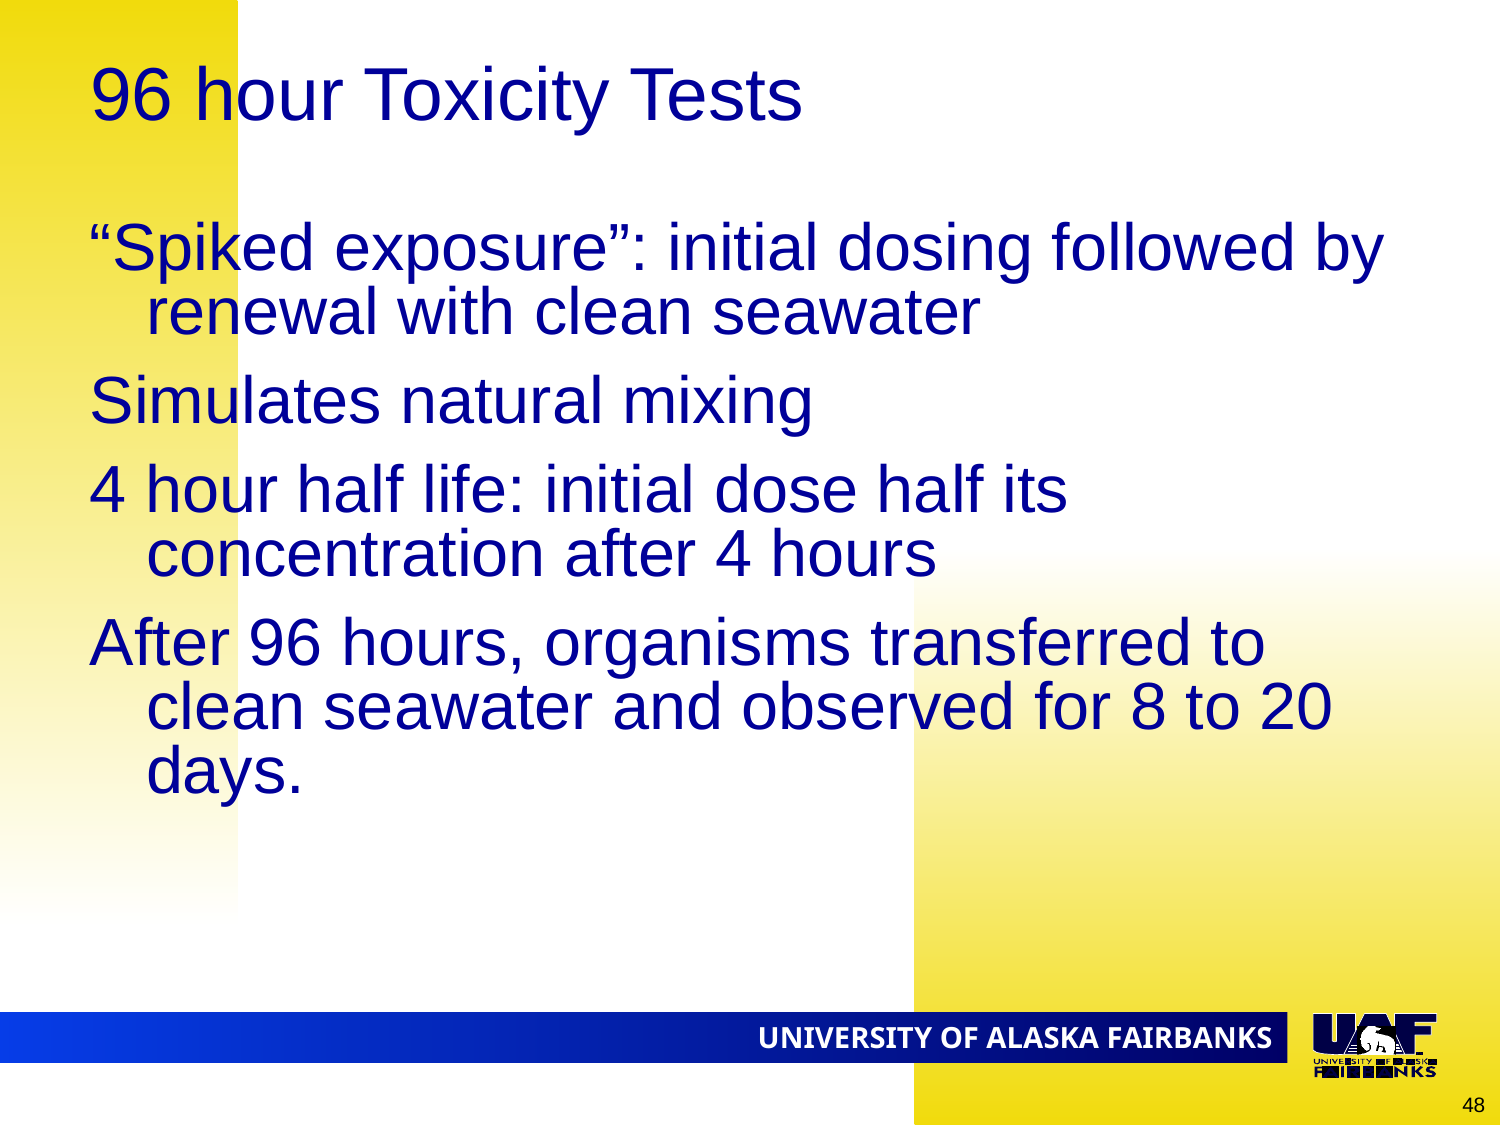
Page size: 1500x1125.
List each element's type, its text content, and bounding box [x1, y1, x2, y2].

title 96 hour Toxicity Tests [75, 24, 1438, 175]
list “Spiked exposure”: initial dosing followed by renewal with clean seawater Simulates natural mixing 4 hour half life: initial dose half its concentration after 4 hours After 96 hours, organisms transferred to clean seawater and observed for 8 to 20 days. [75, 212, 1438, 963]
